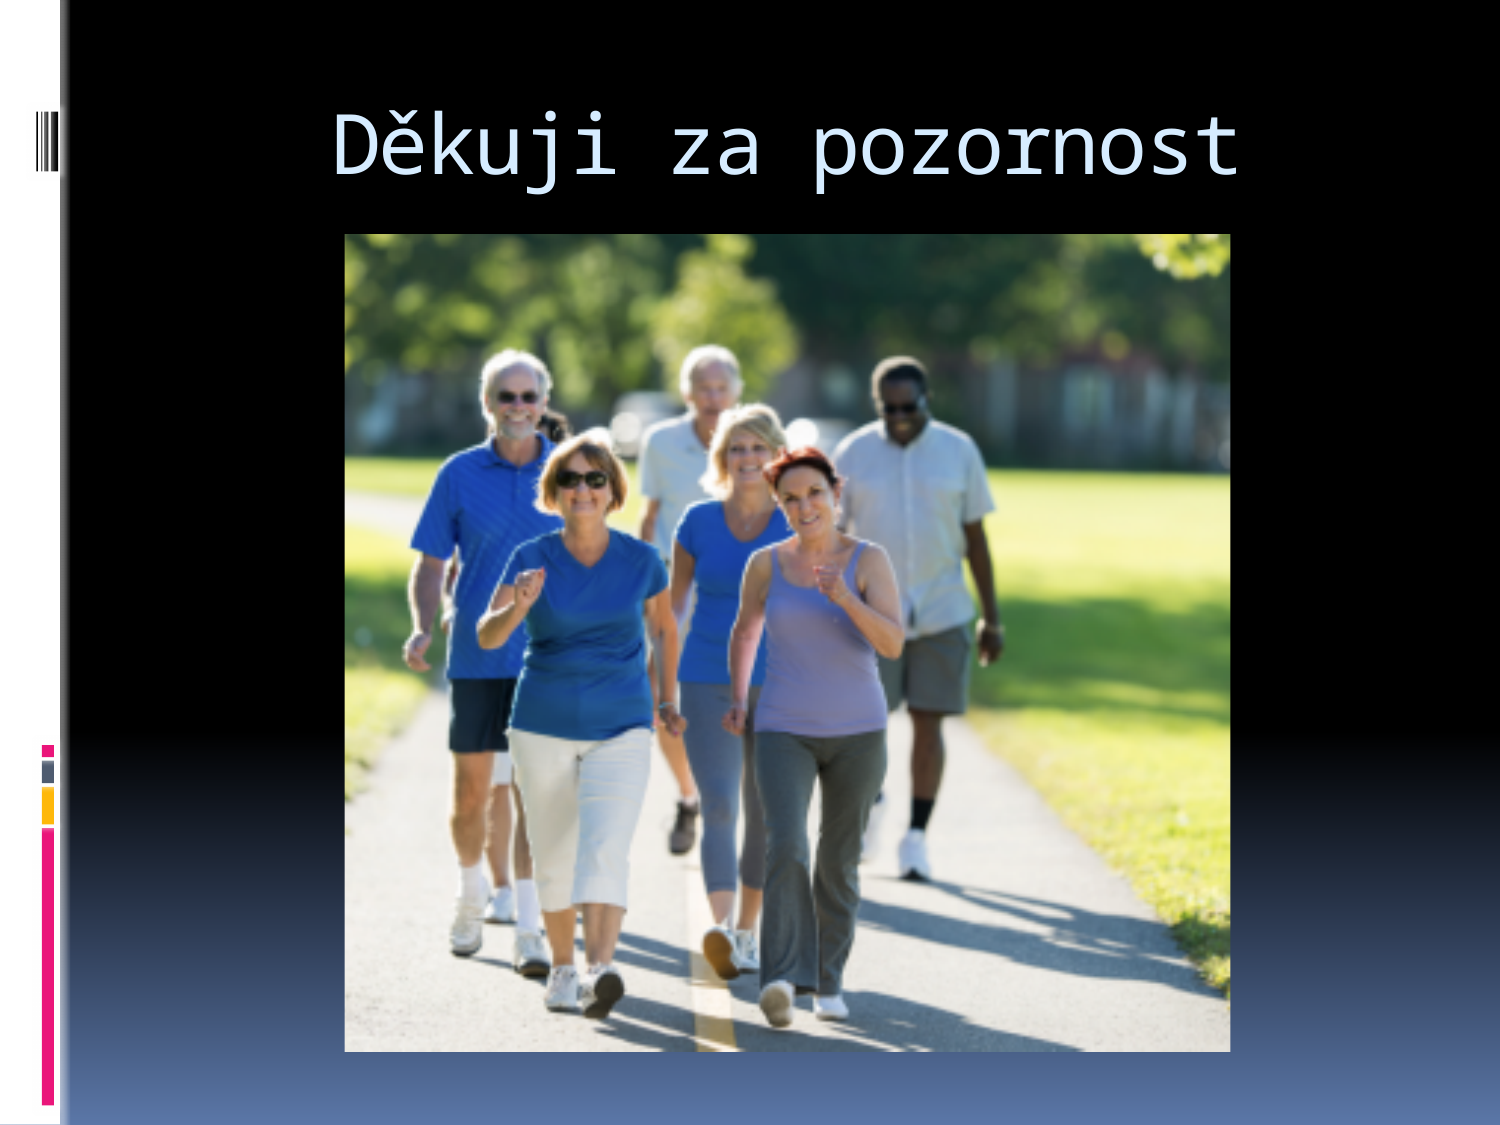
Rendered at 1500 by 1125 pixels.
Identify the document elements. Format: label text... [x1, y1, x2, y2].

picture [343, 233, 1231, 1052]
title Děkuji za pozornost [150, 83, 1425, 234]
